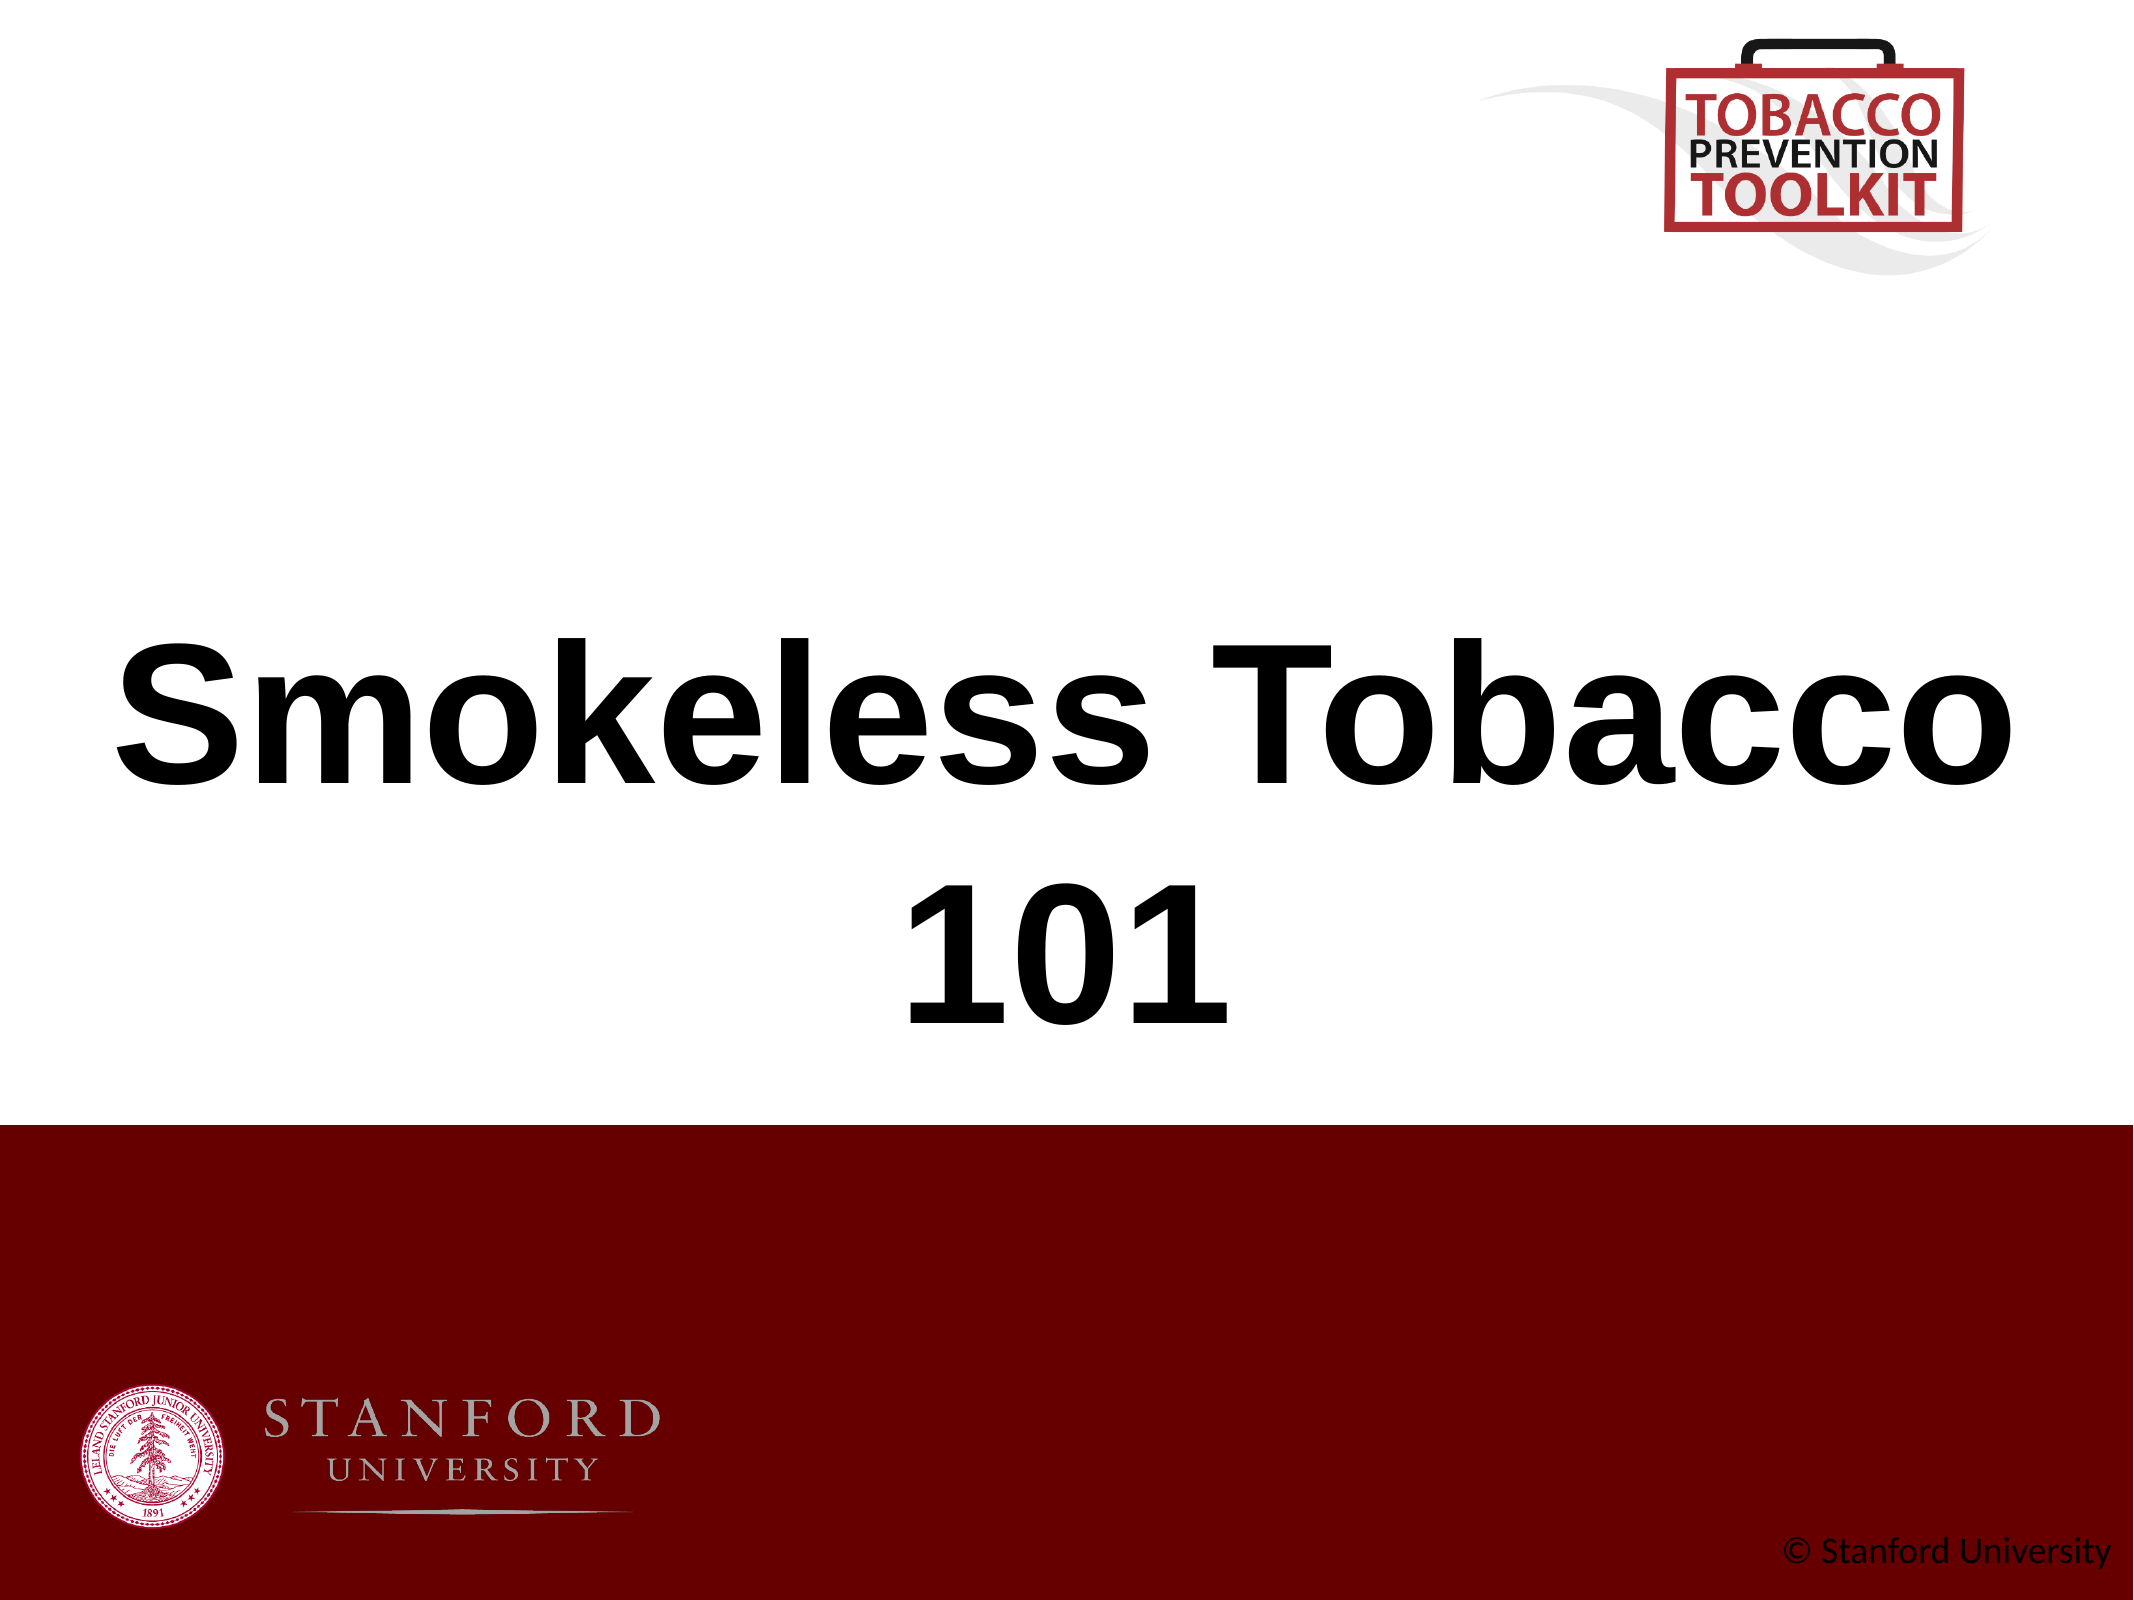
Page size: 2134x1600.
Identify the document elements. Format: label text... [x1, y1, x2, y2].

text_box Smokeless Tobacco 101 [78, 574, 2054, 1072]
text_box © Stanford University [1766, 1518, 2134, 1579]
picture [0, 1363, 741, 1549]
picture [1449, 0, 2126, 326]
text_box [0, 1125, 2134, 1600]
